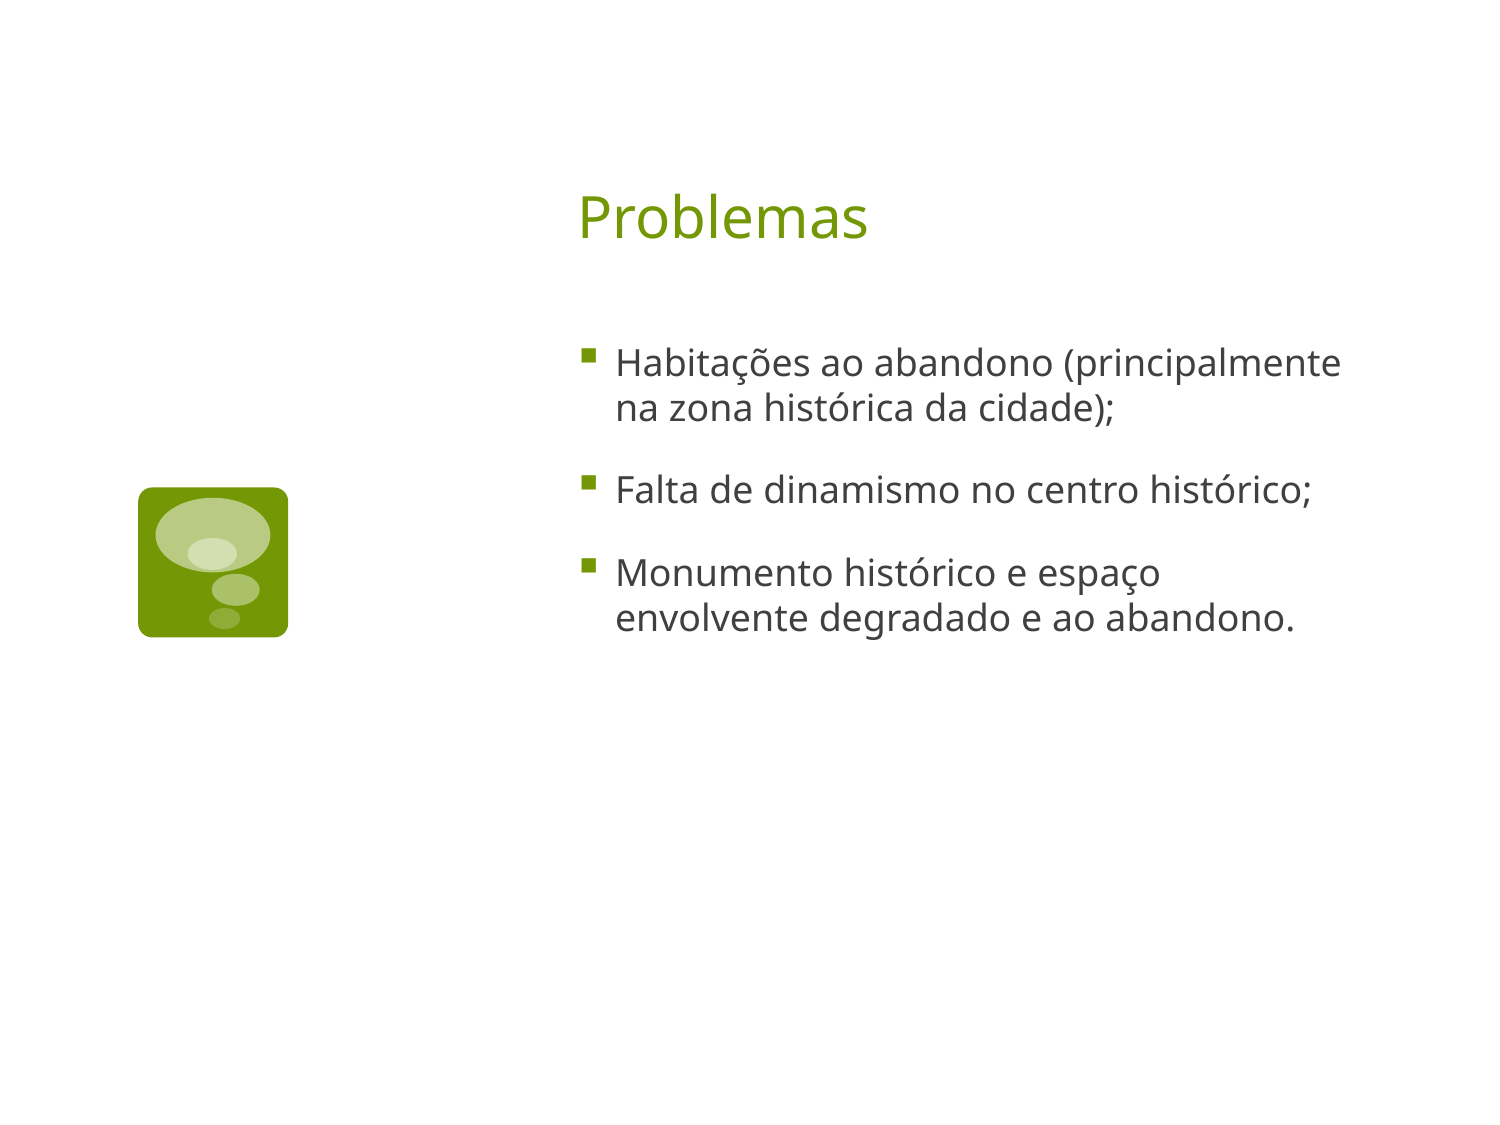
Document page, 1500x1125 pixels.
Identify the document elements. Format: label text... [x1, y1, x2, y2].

list Habitações ao abandono (principalmente na zona histórica da cidade); Falta de dinamismo no centro histórico; Monumento histórico e espaço envolvente degradado e ao abandono. [562, 331, 1374, 1005]
title Problemas [562, 112, 1375, 258]
